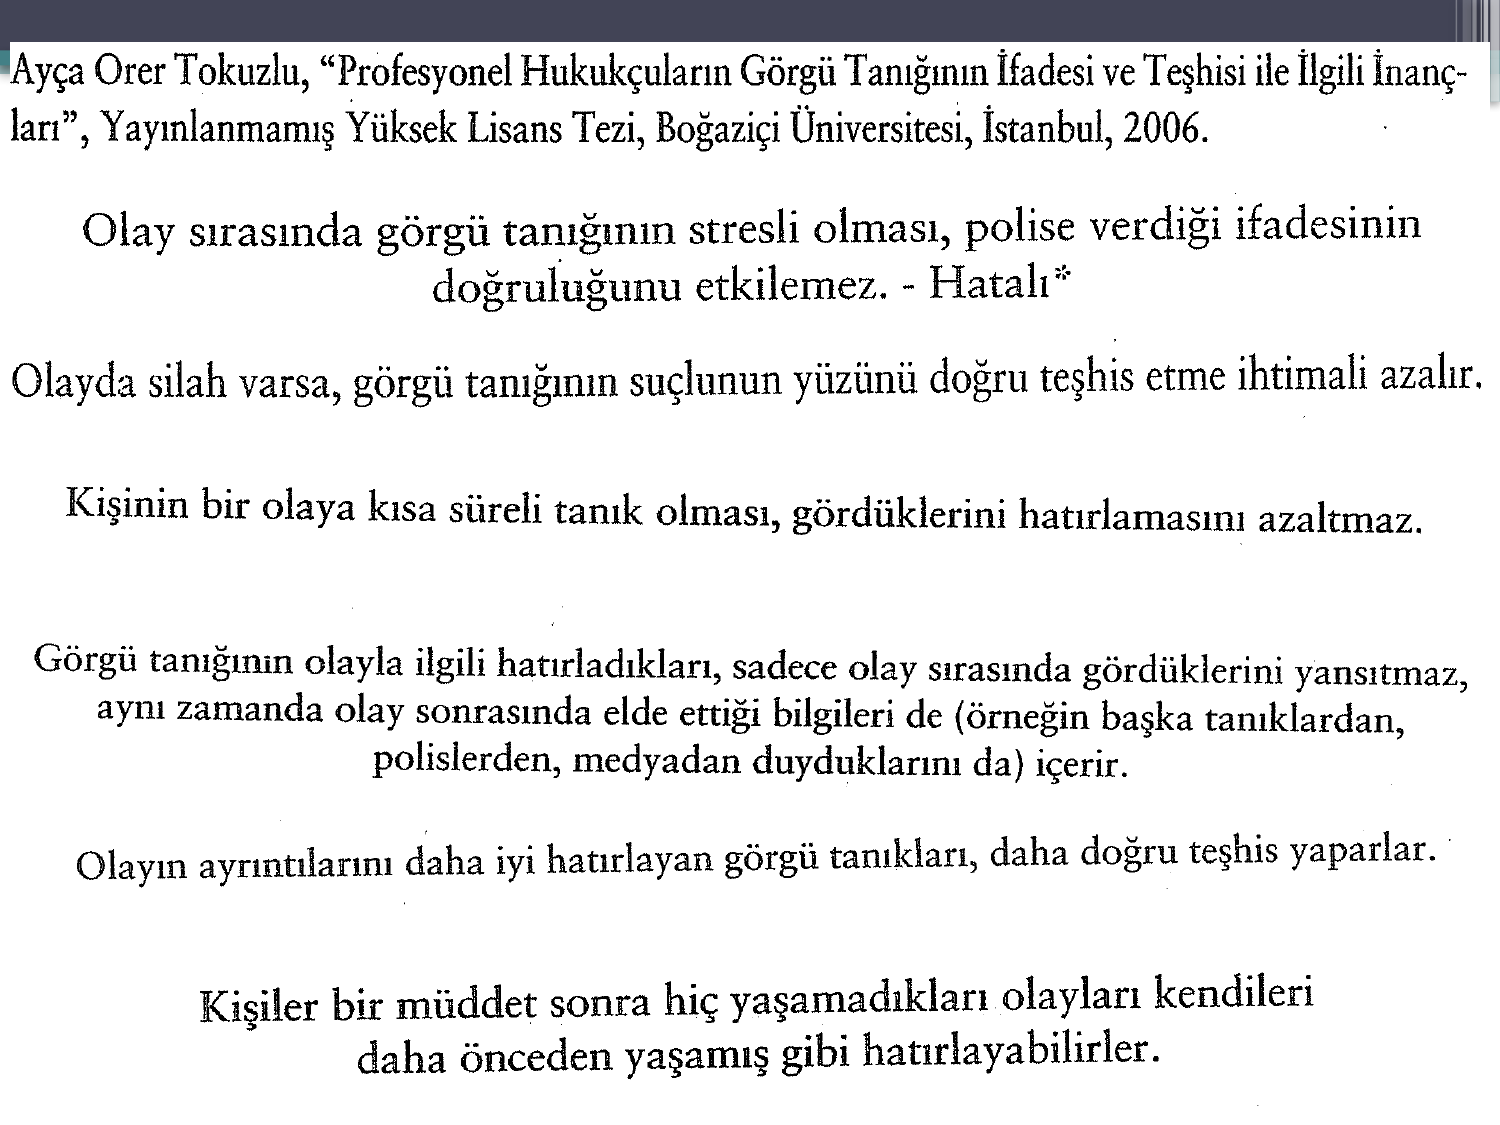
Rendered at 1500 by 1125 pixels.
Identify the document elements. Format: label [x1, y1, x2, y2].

picture [9, 42, 1491, 160]
picture [9, 598, 1484, 801]
picture [182, 940, 1341, 1107]
picture [61, 462, 1439, 580]
picture [60, 819, 1484, 907]
picture [6, 330, 1500, 427]
picture [68, 192, 1461, 313]
